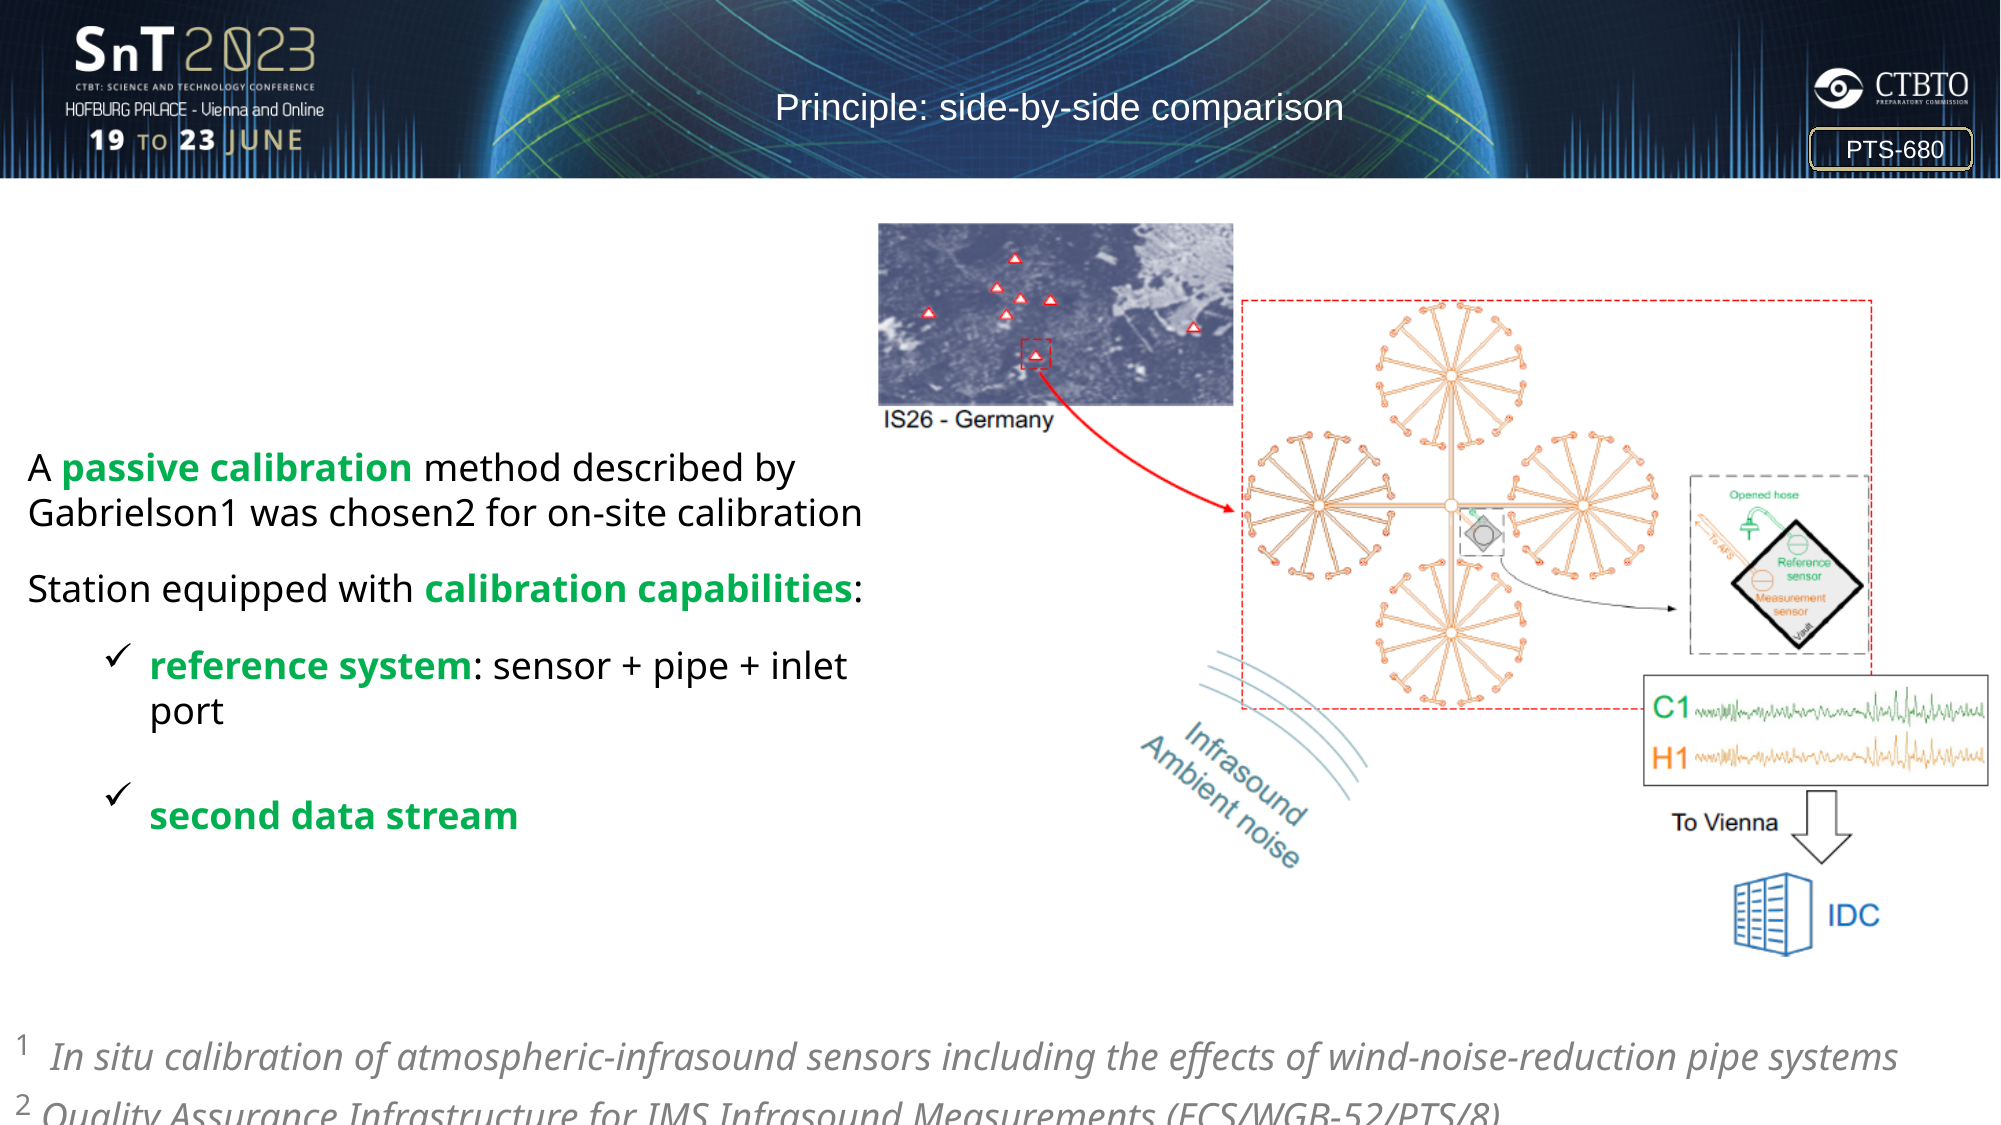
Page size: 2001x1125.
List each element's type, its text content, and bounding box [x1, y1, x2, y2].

text_box A passive calibration method described by Gabrielson1 was chosen2 for on-site calibration Station equipped with calibration capabilities: reference system: sensor + pipe + inlet port second data stream forwarded t [12, 436, 873, 931]
picture [0, 0, 2001, 1125]
text_box 1 In situ calibration of atmospheric-infrasound sensors including the effects of wind-noise-reduction pipe systems 2 Quality Assurance Infrastructure for IMS Infrasound Measurements (ECS/WGB-52/PTS/8) [0, 1013, 2000, 1125]
text_box Principle: side-by-side comparison [359, 43, 1760, 136]
text_box PTS-680 [1786, 123, 2000, 171]
